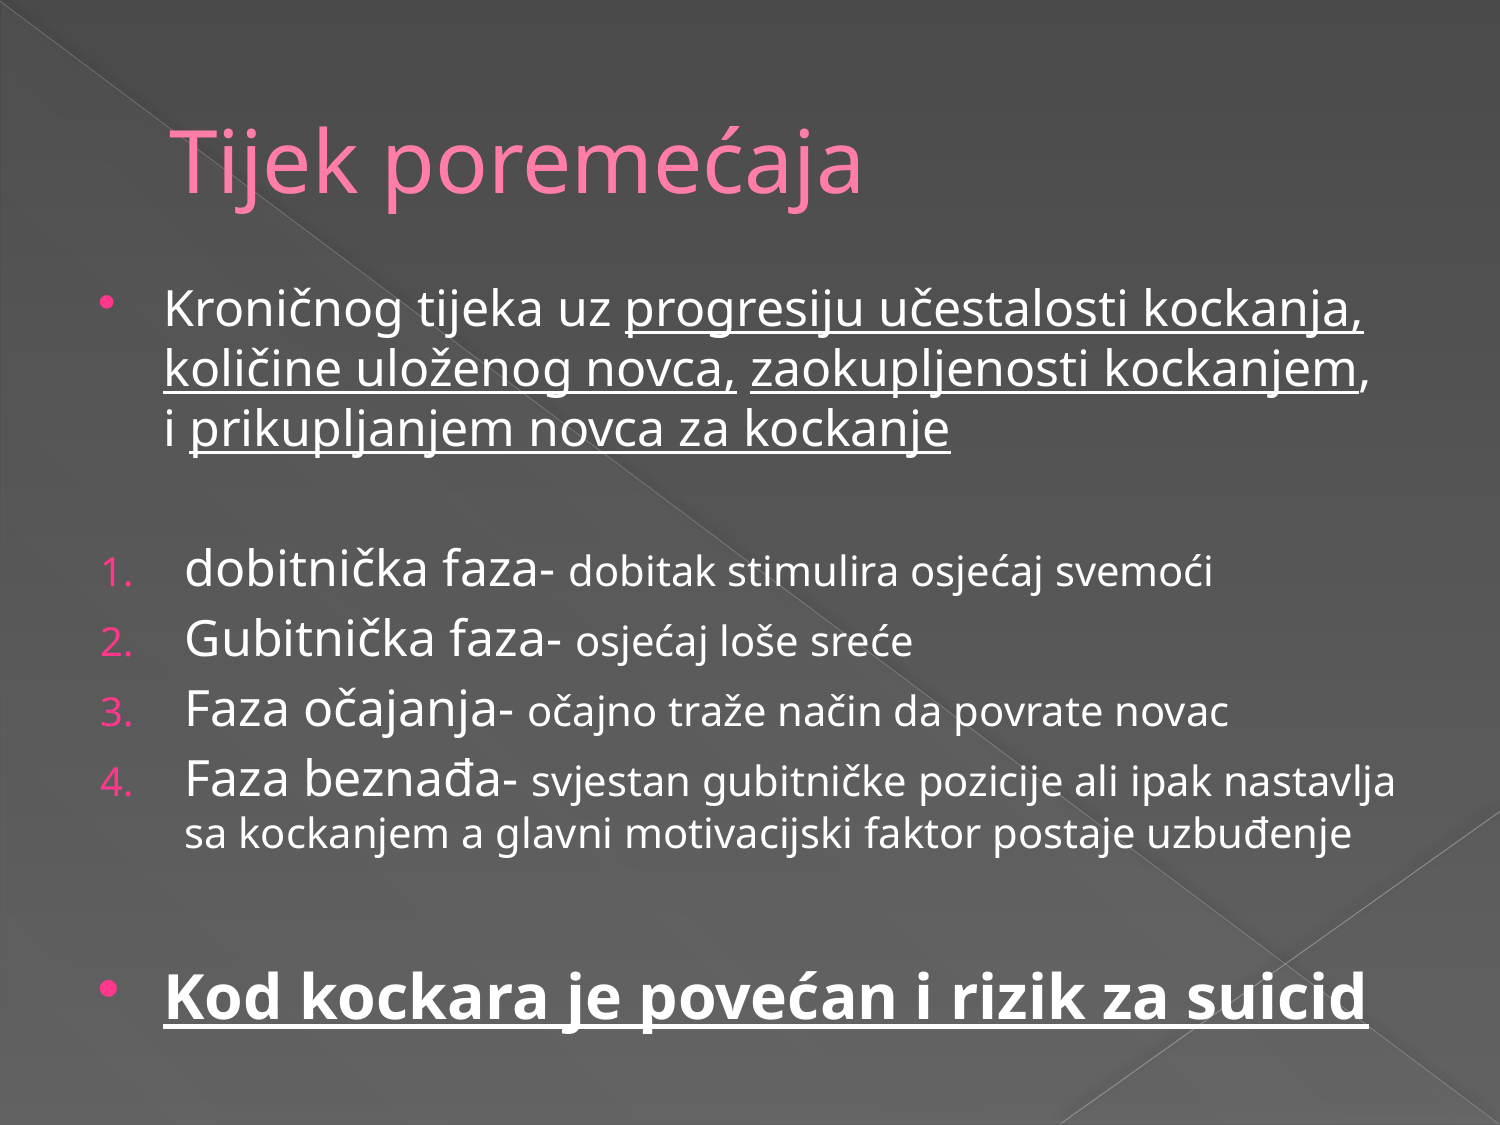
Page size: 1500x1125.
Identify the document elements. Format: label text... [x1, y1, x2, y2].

title Tijek poremećaja [75, 43, 1425, 269]
list Kroničnog tijeka uz progresiju učestalosti kockanja, količine uloženog novca, zaokupljenosti kockanjem, i prikupljanjem novca za kockanje dobitnička faza- dobitak stimulira osjećaj svemoći Gubitnička faza- osjećaj loše sreće Faza očajanja- očajno traže način da povrate novac Faza beznađa- svjestan gubitničke pozicije ali ipak nastavlja sa kockanjem a glavni motivacijski faktor postaje uzbuđenje Kod kockara je povećan i rizik za suicid [75, 269, 1425, 1059]
